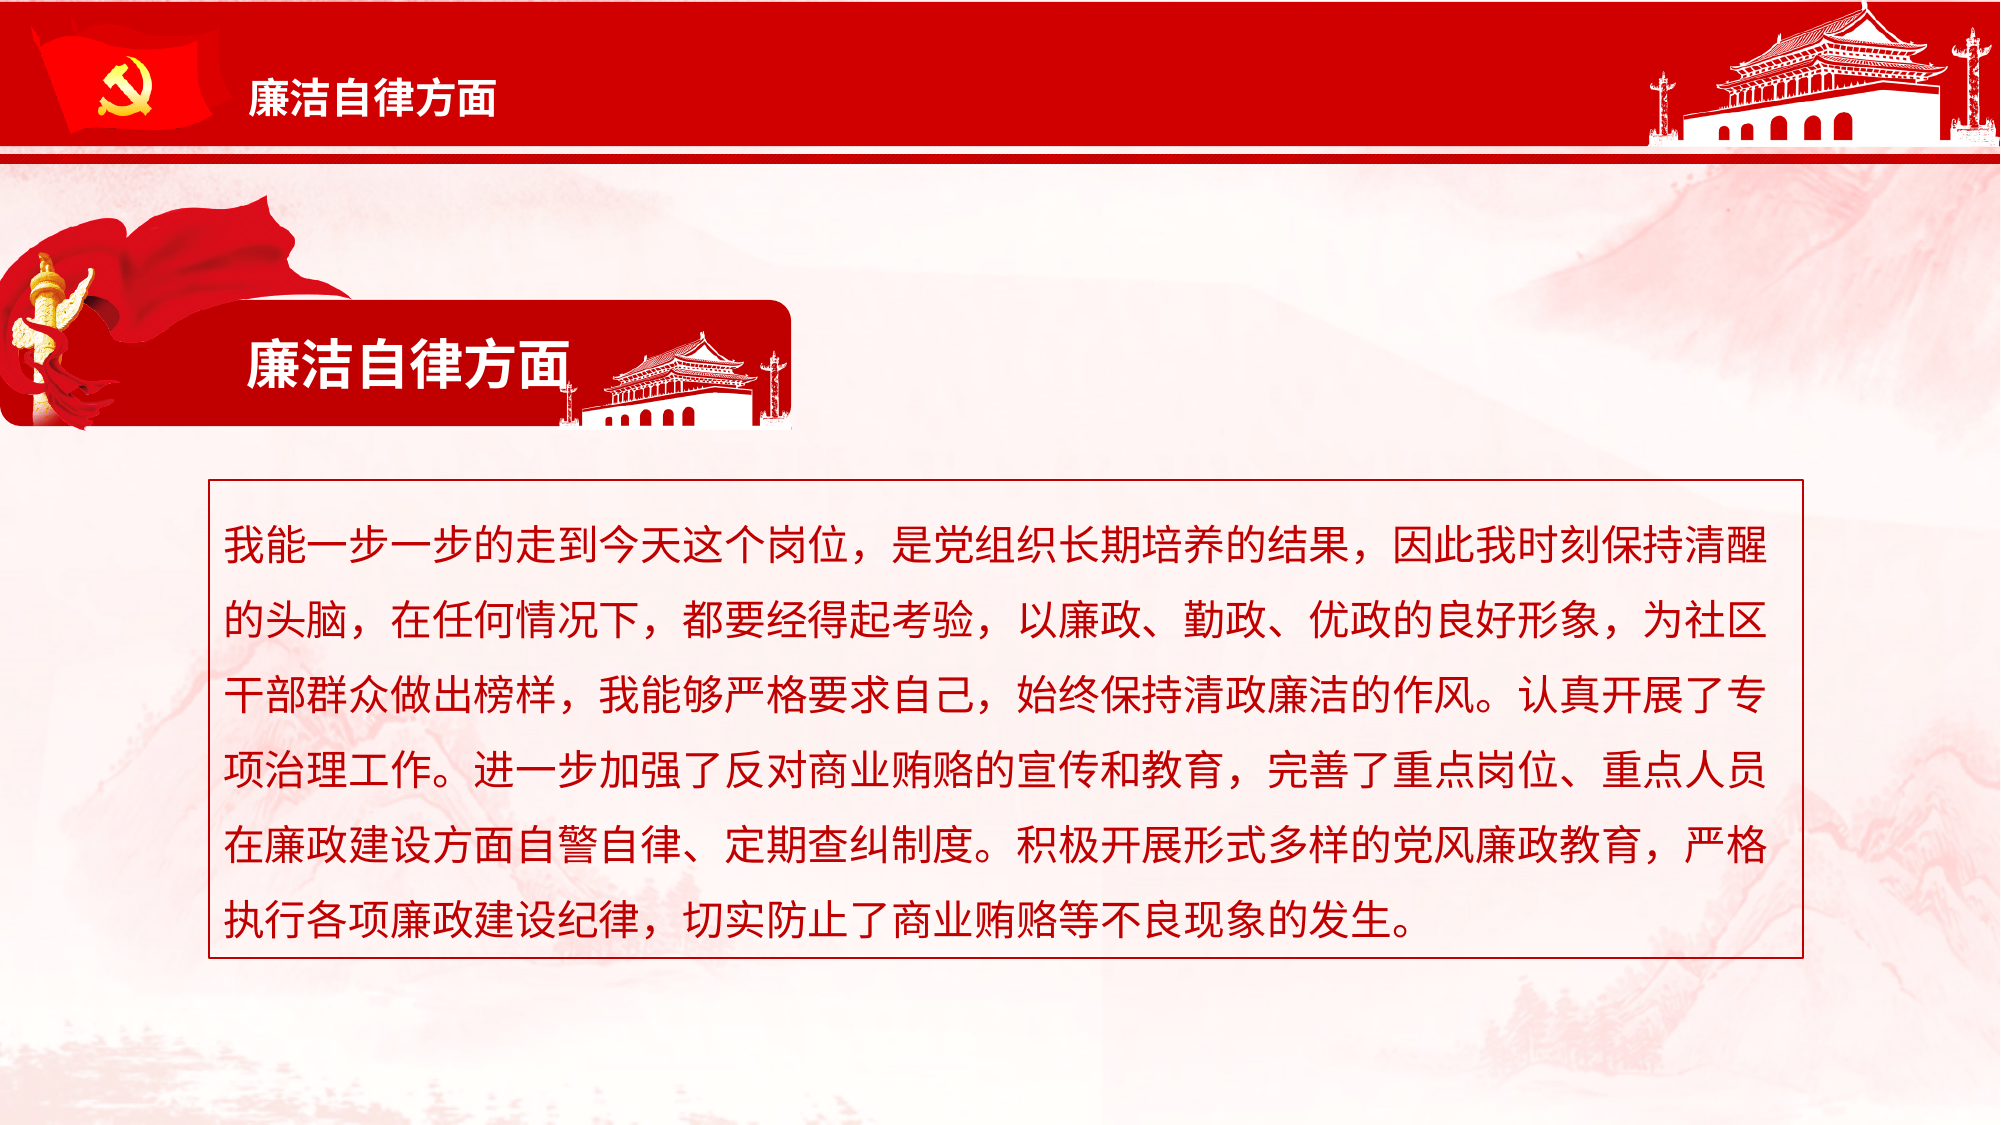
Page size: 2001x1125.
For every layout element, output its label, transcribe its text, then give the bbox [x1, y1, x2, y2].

picture [0, 0, 2001, 1125]
text_box 廉洁自律方面 [233, 63, 514, 129]
picture [31, 14, 233, 134]
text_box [0, 174, 792, 457]
text_box 我能一步一步的走到今天这个岗位，是党组织长期培养的结果，因此我时刻保持清醒的头脑，在任何情况下，都要经得起考验，以廉政、勤政、优政的良好形象，为社区干部群众做出榜样，我能够严格要求自己，始终保持清政廉洁的作风。认真开展了专项治理工作。进一步加强了反对商业贿赂的宣传和教育，完善了重点岗位、重点人员在廉政建设方面自警自律、定期查纠制度。积极开展形式多样的党风廉政教育，严格执行各项廉政建设纪律，切实防止了商业贿赂等不良现象的发生。 [208, 479, 1804, 959]
